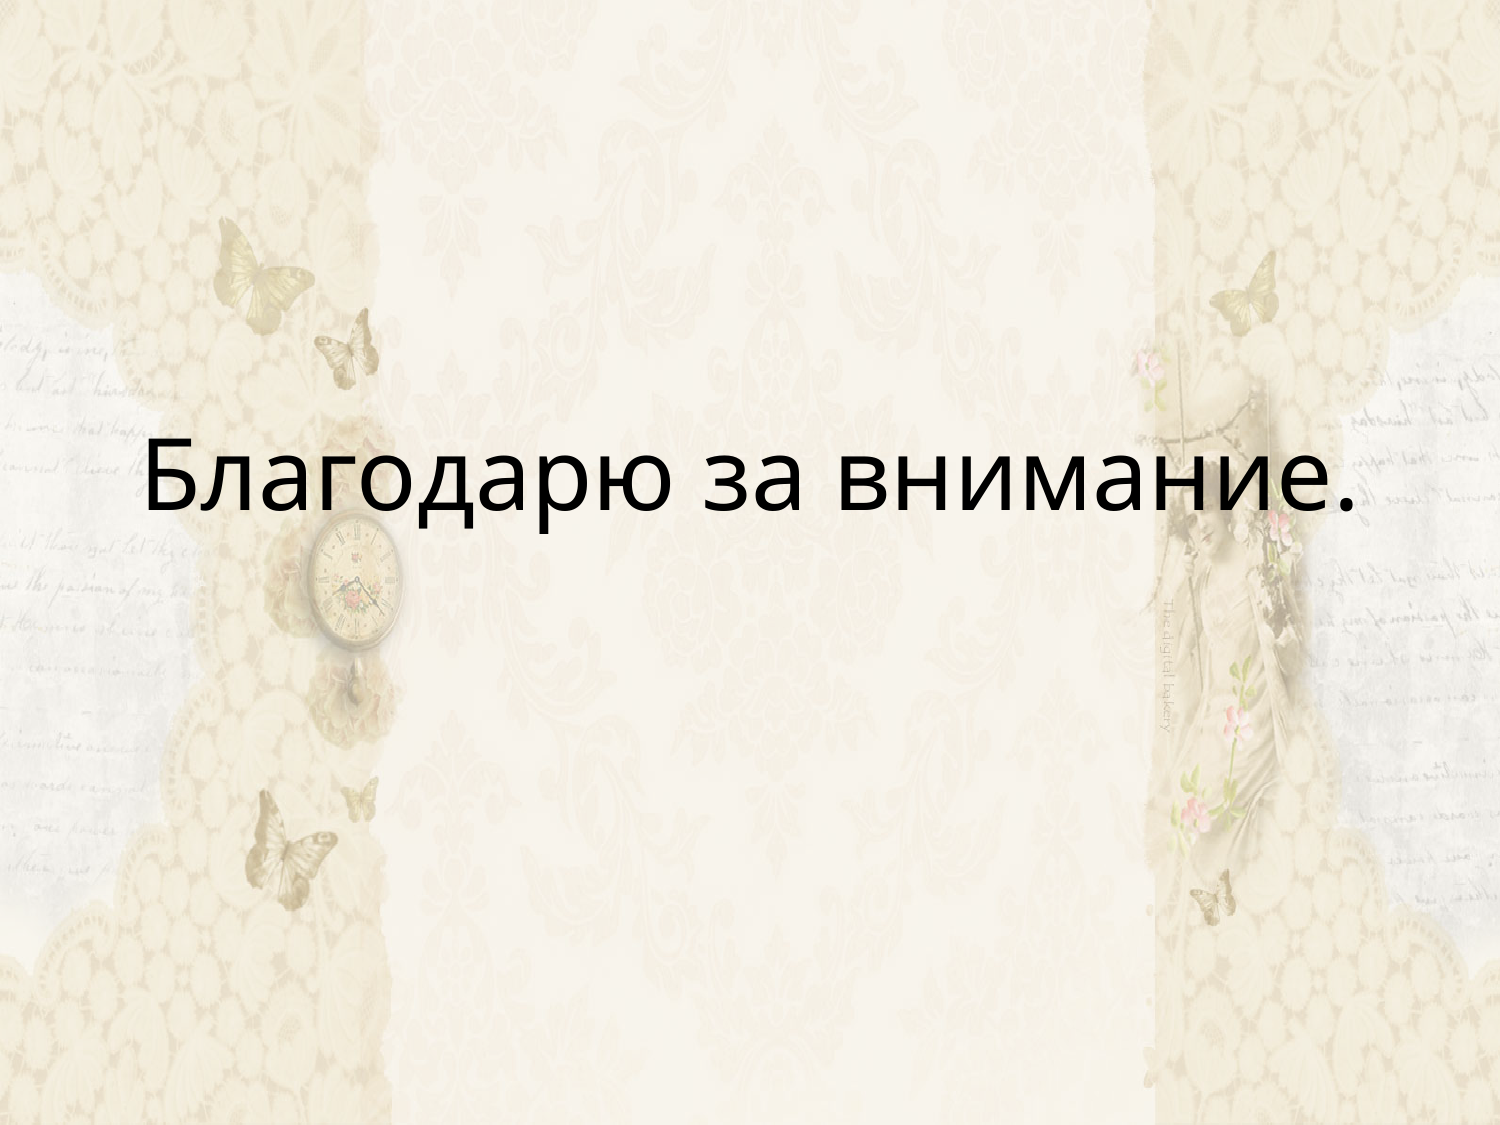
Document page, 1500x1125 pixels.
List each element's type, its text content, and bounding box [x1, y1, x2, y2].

list Благодарю за внимание. [75, 262, 1425, 906]
